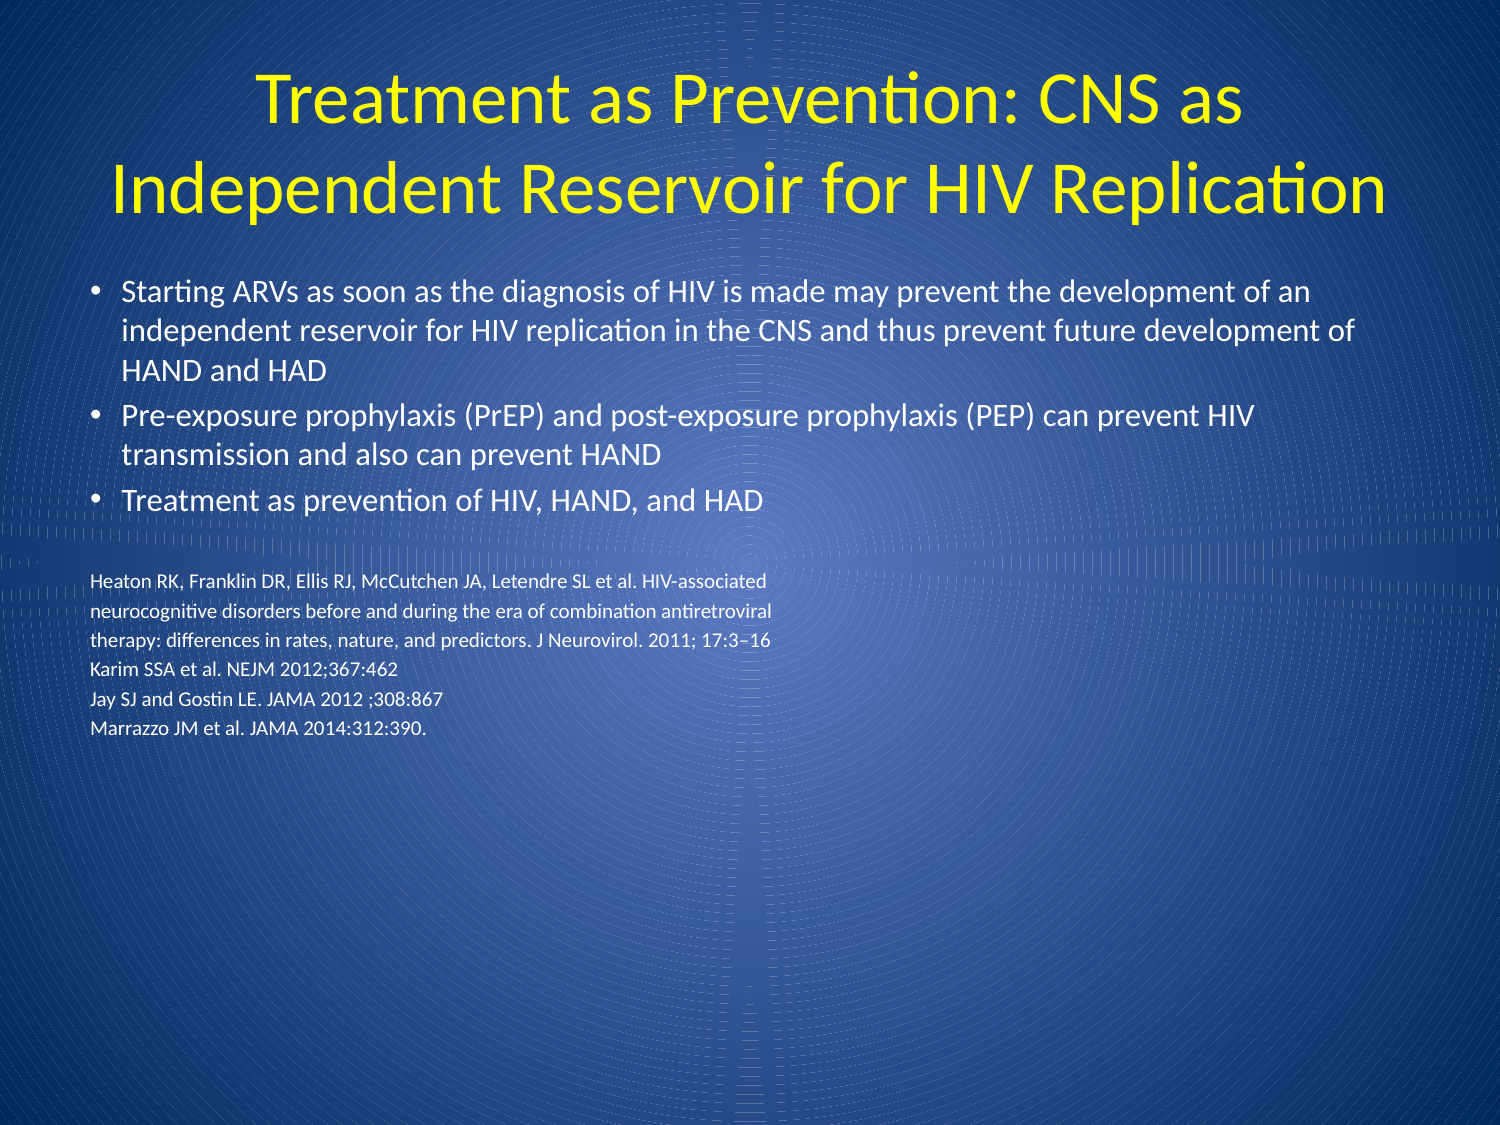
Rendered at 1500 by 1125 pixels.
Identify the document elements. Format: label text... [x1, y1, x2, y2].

title Treatment as Prevention: CNS as Independent Reservoir for HIV Replication [75, 45, 1425, 233]
list Starting ARVs as soon as the diagnosis of HIV is made may prevent the development of an independent reservoir for HIV replication in the CNS and thus prevent future development of HAND and HAD Pre-exposure prophylaxis (PrEP) and post-exposure prophylaxis (PEP) can prevent HIV transmission and also can prevent HAND Treatment as prevention of HIV, HAND, and HAD Heaton RK, Franklin DR, Ellis RJ, McCutchen JA, Letendre SL et al. HIV-associated neurocognitive disorders before and during the era of combination antiretroviral therapy: differences in rates, nature, and predictors. J Neurovirol. 2011; 17:3–16 Karim SSA et al. NEJM 2012;367:462 Jay SJ and Gostin LE. JAMA 2012 ;308:867 Marrazzo JM et al. JAMA 2014:312:390. [75, 262, 1425, 1103]
